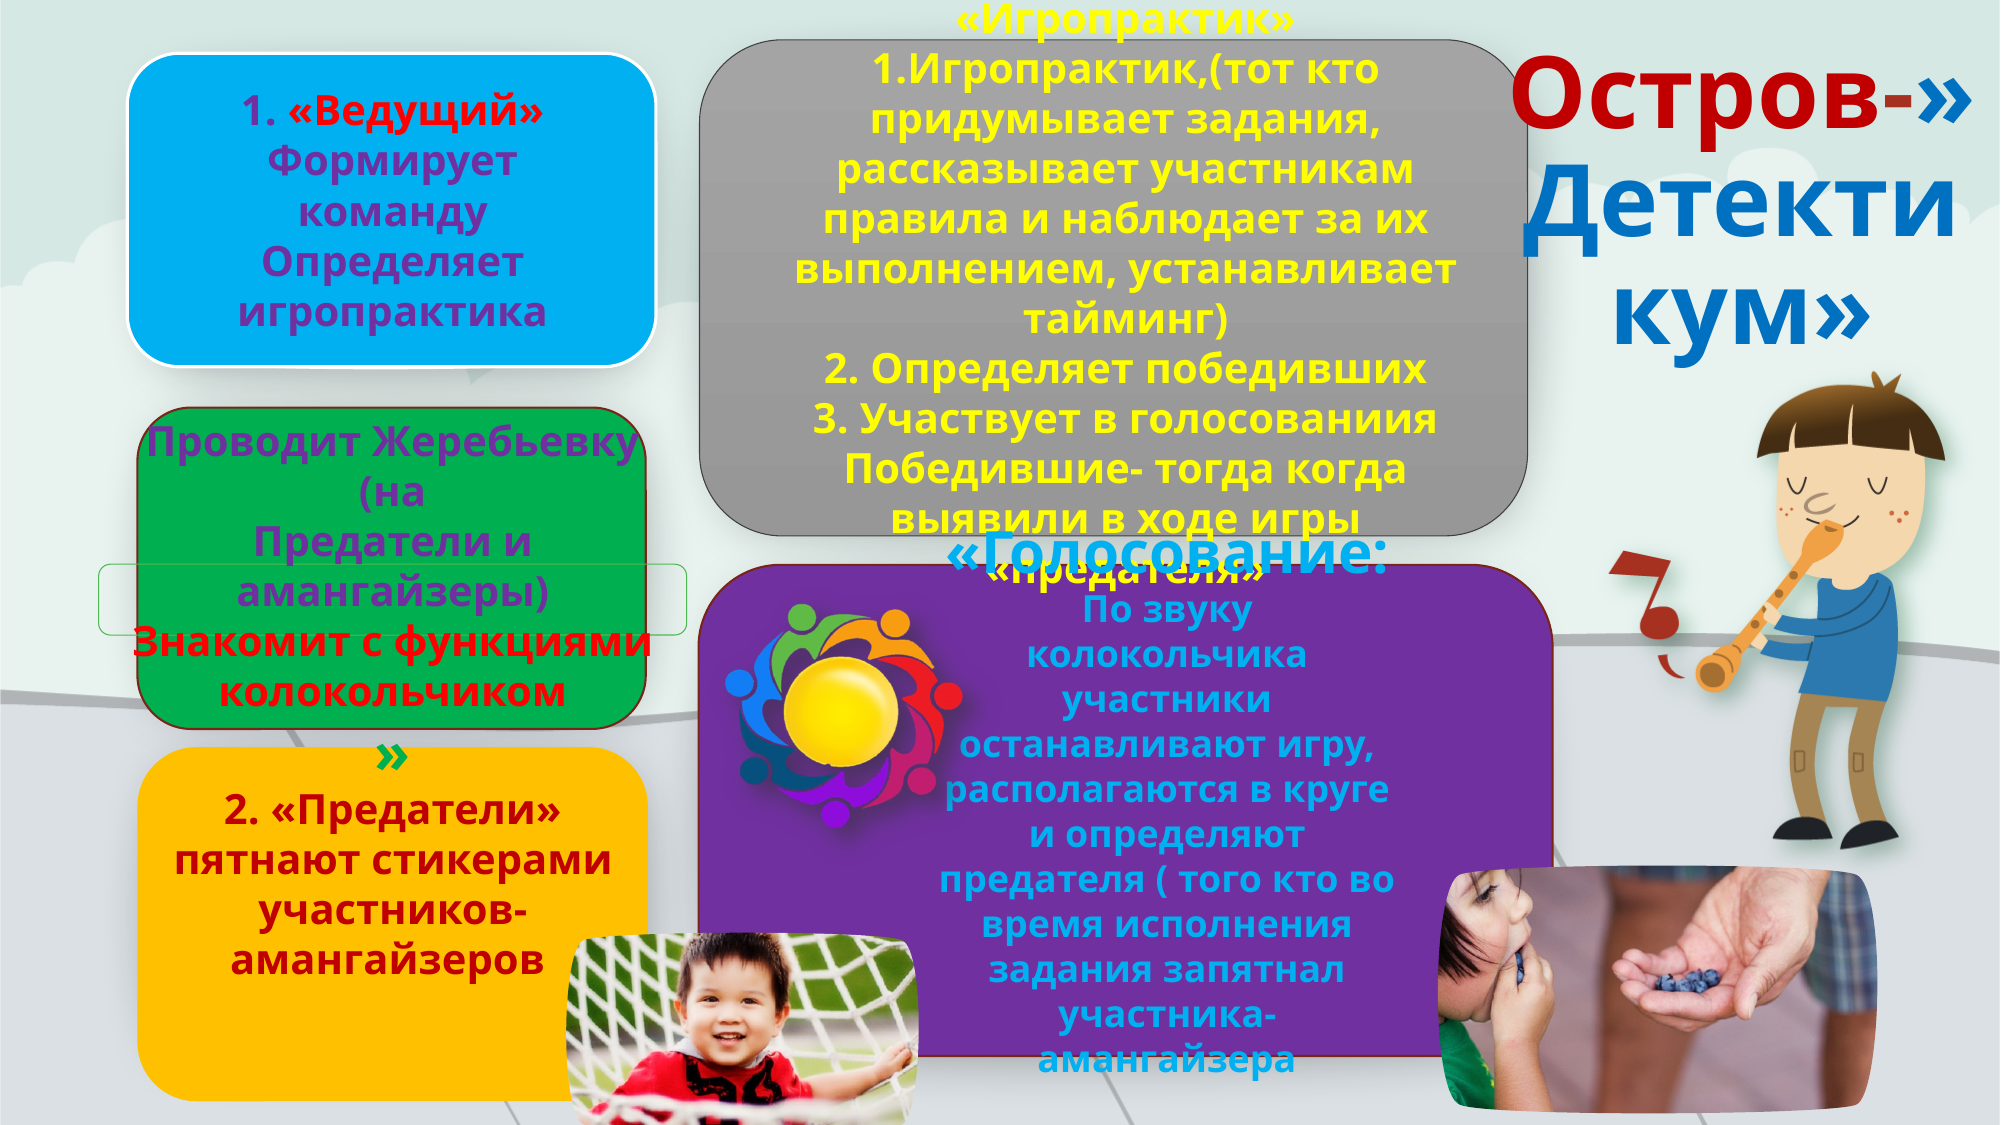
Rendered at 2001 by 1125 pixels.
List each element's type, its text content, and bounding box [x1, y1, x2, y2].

text_box [697, 563, 1554, 1058]
text_box [125, 51, 658, 369]
text_box «Голосование: По звуку колокольчика участники останавливают игру, располагаются в круге и определяют предателя ( того кто во время исполнения задания запятнал участника-амангайзера [913, 688, 1423, 907]
title Остров-»Детектикум» [1484, 59, 2000, 374]
picture [1199, 548, 1208, 553]
picture [1021, 548, 1033, 563]
picture [1259, 1058, 1265, 1067]
picture [1095, 548, 1107, 563]
text_box «Игропрактик» 1.Игропрактик,(тот кто придумывает задания, рассказывает участникам правила и наблюдает за их выполнением, устанавливает тайминг) 2. Определяет победивших 3. Участвует в голосованиия Победившие- тогда когда выявили в ходе игры «предателя» [730, 209, 1521, 325]
text_box [698, 39, 1529, 537]
picture [1319, 554, 1325, 563]
text_box Проводит Жеребьевку (на Предатели и амангайзеры) Знакомит с функциями колокольчиком » [98, 563, 688, 636]
text_box [136, 746, 649, 850]
picture [1234, 559, 1244, 563]
text_box 1. «Ведущий» Формирует команду Определяет игропрактика [151, 256, 635, 342]
picture [1060, 548, 1069, 563]
text_box 2. «Предатели» пятнают стикерами участников-амангайзеров [127, 847, 659, 964]
text_box [136, 636, 647, 731]
picture [1161, 548, 1173, 563]
picture [1351, 547, 1361, 553]
picture [999, 786, 1007, 797]
text_box [136, 406, 647, 563]
text_box [136, 960, 566, 1103]
picture [0, 0, 2000, 1125]
